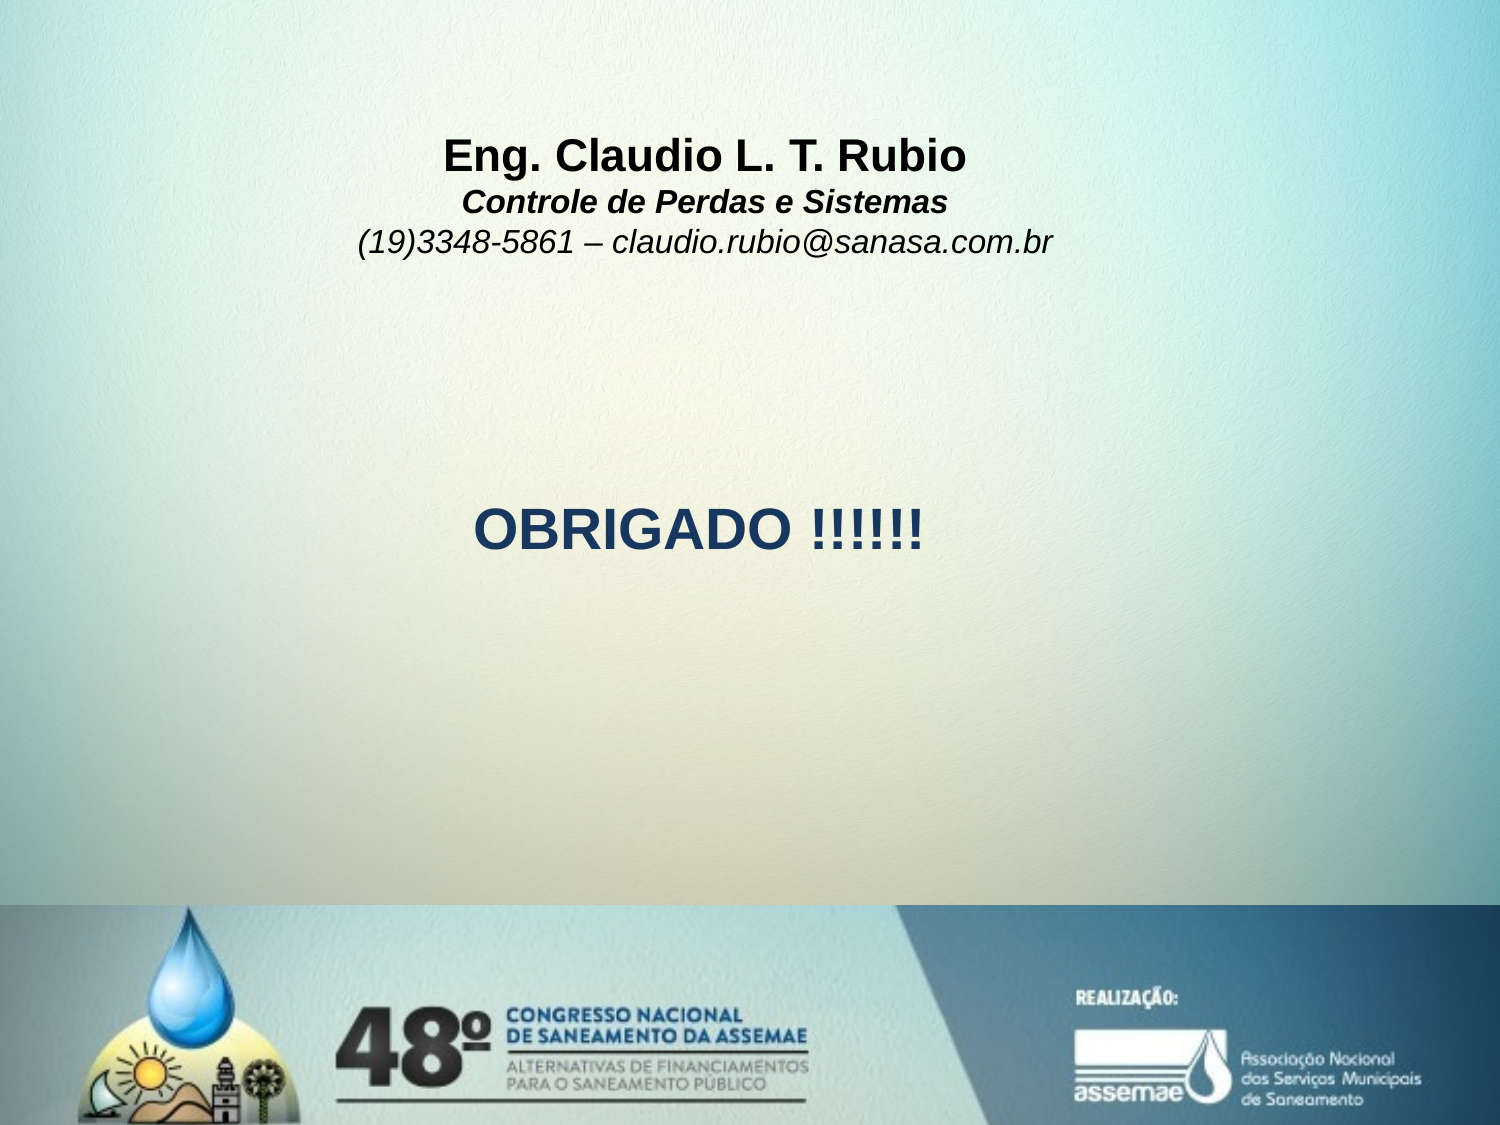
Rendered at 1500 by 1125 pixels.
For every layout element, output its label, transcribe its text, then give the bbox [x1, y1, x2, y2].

text_box OBRIGADO !!!!!! [0, 491, 1418, 657]
text_box Eng. Claudio L. T. Rubio Controle de Perdas e Sistemas (19)3348-5861 – claudio.rubio@sanasa.com.br [0, 125, 1424, 291]
picture [0, 0, 1500, 1125]
